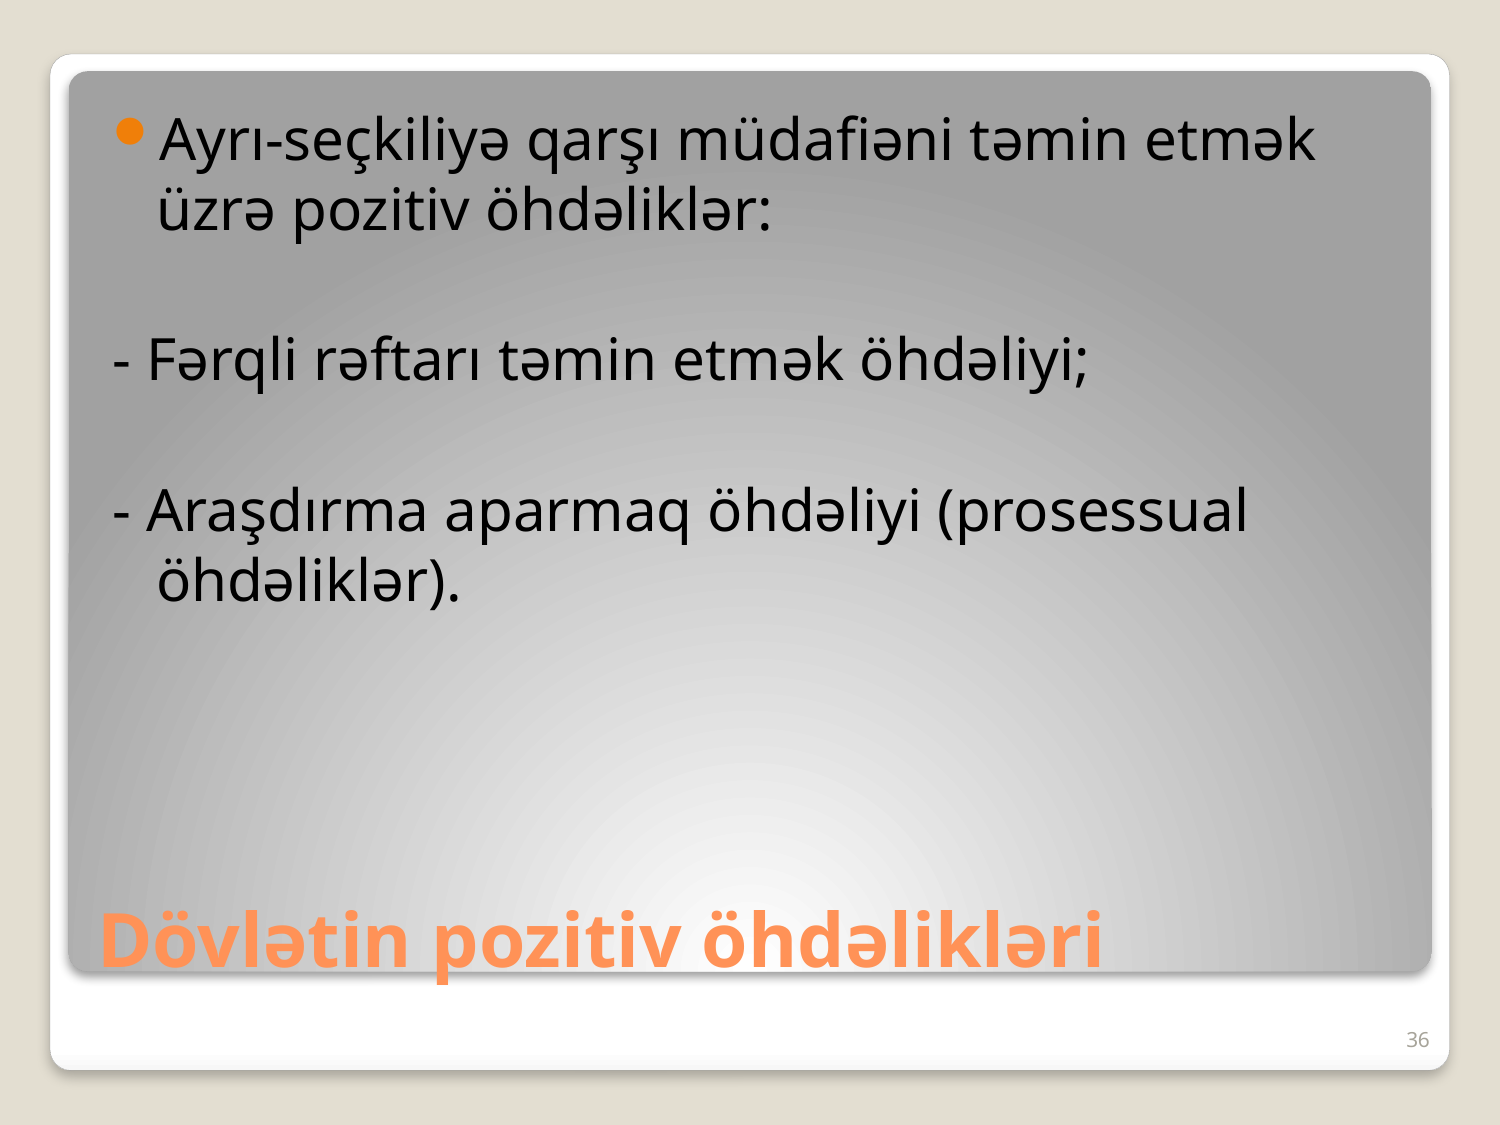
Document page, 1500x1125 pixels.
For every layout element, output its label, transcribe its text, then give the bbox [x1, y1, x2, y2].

slide_number 36 [1369, 1002, 1445, 1063]
title Dövlətin pozitiv öhdəlikləri [82, 817, 1425, 990]
list Ayrı-seçkiliyə qarşı müdafiəni təmin etmək üzrə pozitiv öhdəliklər: - Fərqli rəftarı təmin etmək öhdəliyi; - Araşdırma aparmaq öhdəliyi (prosessual öhdəliklər). [82, 86, 1425, 774]
